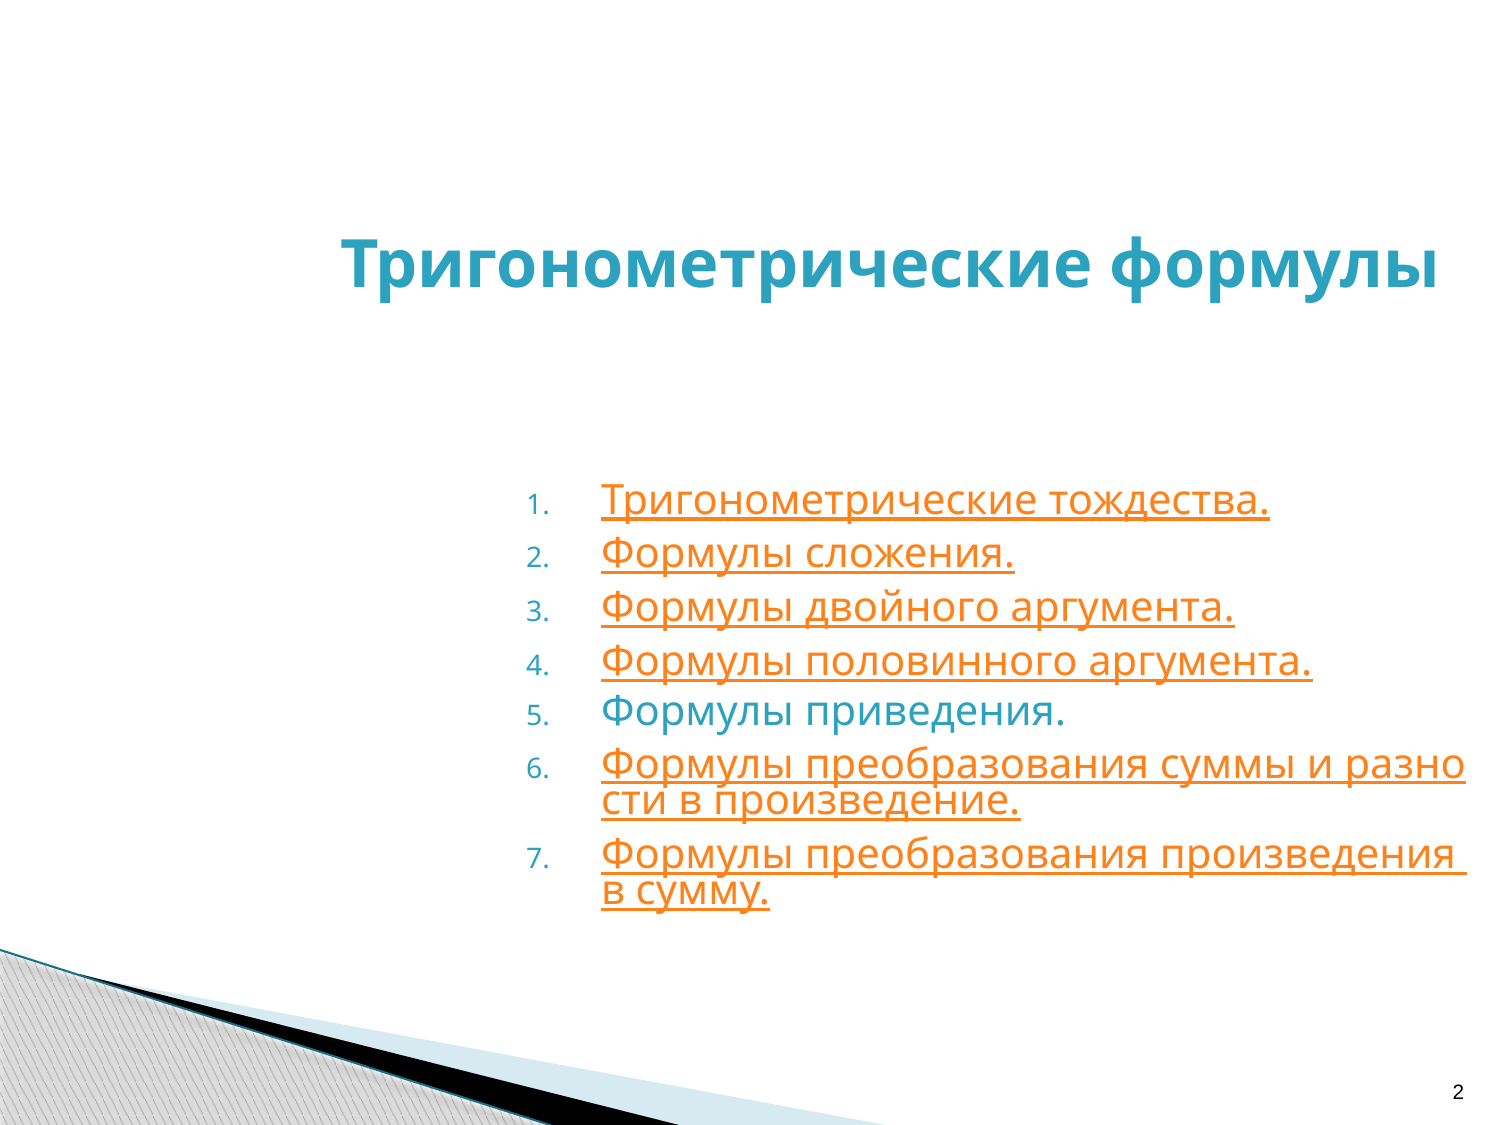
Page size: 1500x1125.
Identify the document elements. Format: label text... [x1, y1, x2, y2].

title Тригонометрические формулы [201, 209, 1500, 313]
slide_number 2 [1418, 1051, 1479, 1112]
subtitle Тригонометрические тождества. Формулы сложения. Формулы двойного аргумента. Формулы половинного аргумента. Формулы приведения. Формулы преобразования суммы и разности в произведение. Формулы преобразования произведения в сумму. [510, 420, 1500, 899]
